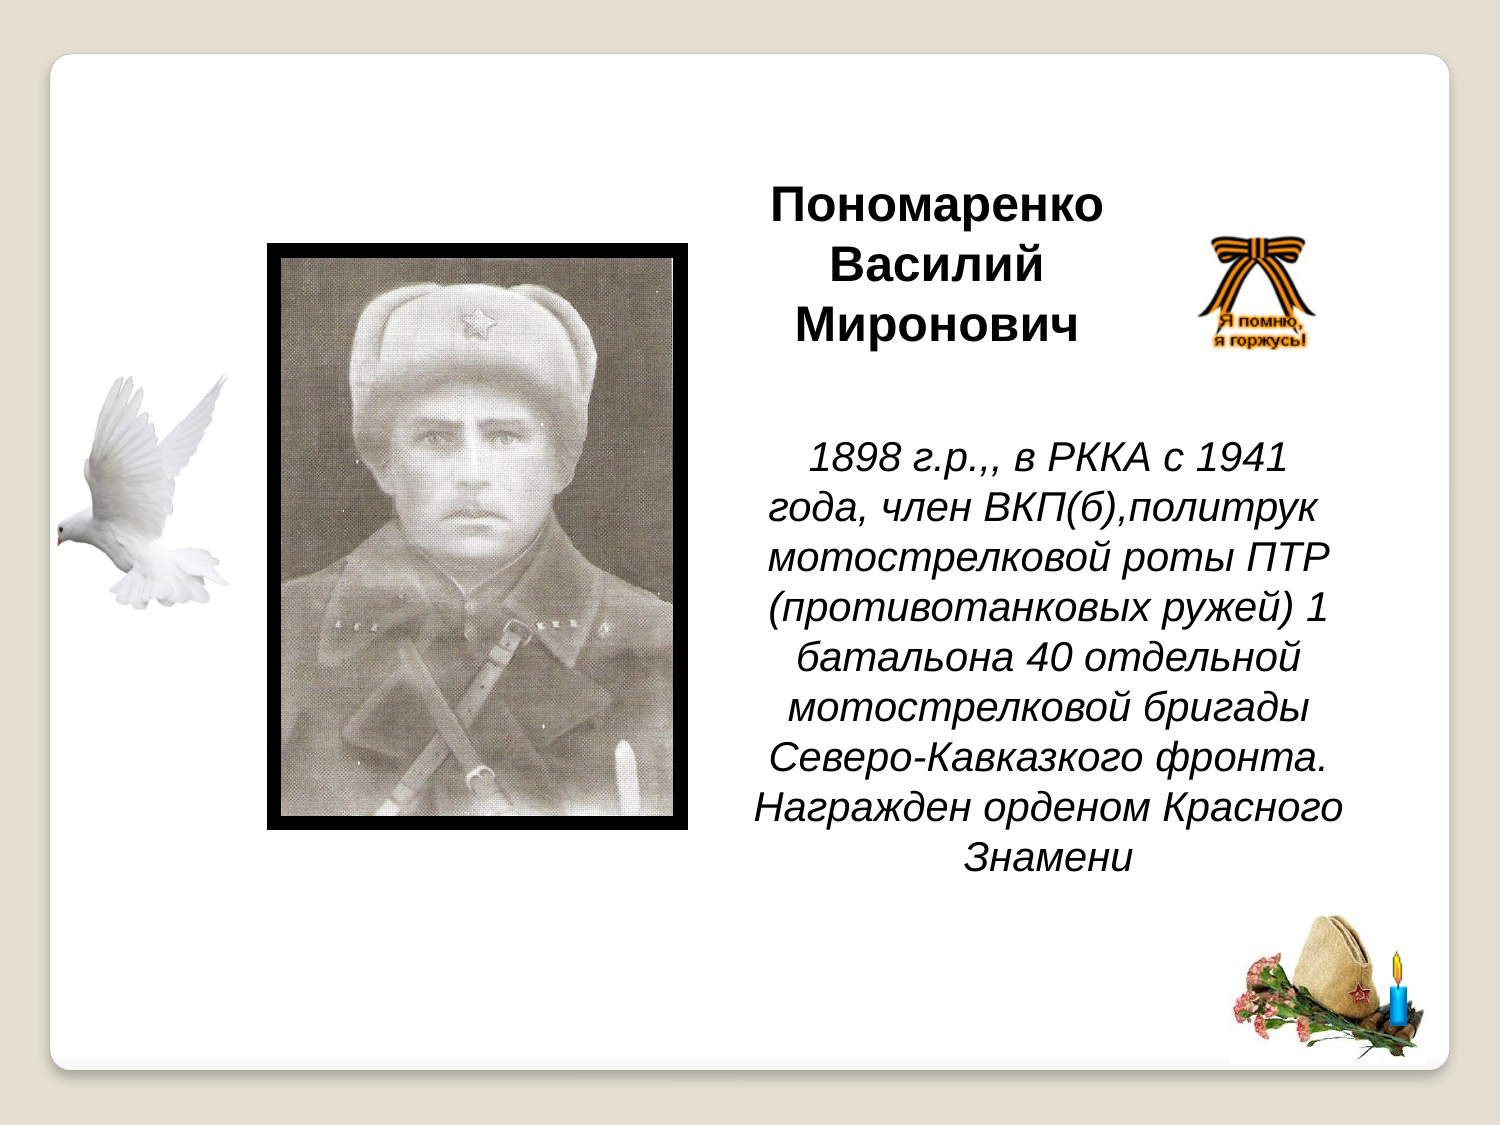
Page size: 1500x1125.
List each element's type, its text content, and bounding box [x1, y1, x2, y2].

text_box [1230, 913, 1425, 1065]
picture [38, 363, 248, 623]
picture [280, 257, 674, 816]
picture [1195, 222, 1323, 350]
text_box 1898 г.р.,, в РККА с 1941 года, член ВКП(б),политрук мотострелковой роты ПТР (противотанковых ружей) 1 батальона 40 отдельной мотострелковой бригады Северо-Кавказкого фронта. Награжден орденом Красного Знамени [738, 421, 1360, 887]
text_box Пономаренко Василий Миронович [749, 163, 1124, 359]
